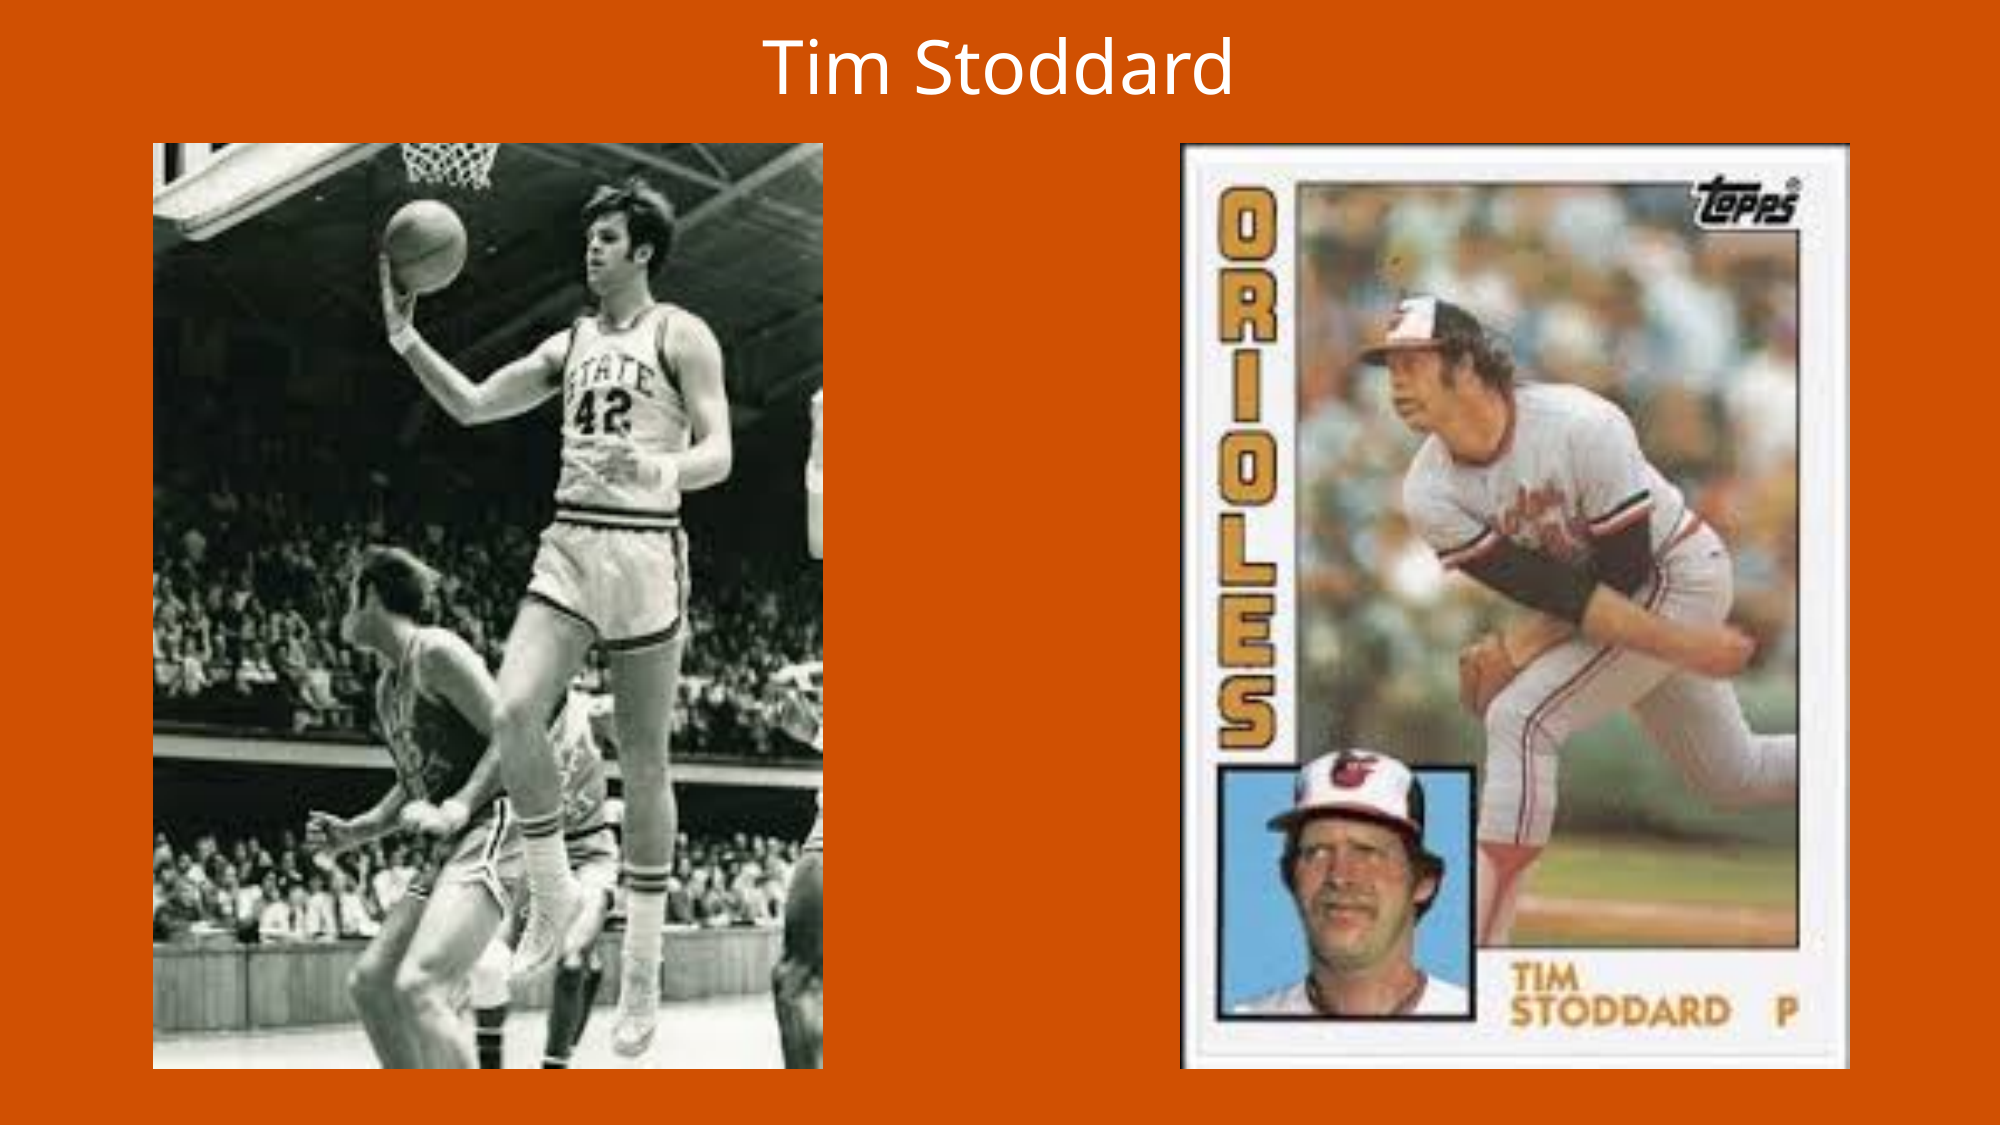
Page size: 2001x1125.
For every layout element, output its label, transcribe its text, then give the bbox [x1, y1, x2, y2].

picture [153, 143, 823, 1069]
text_box Tim Stoddard [24, 12, 1975, 118]
picture [1180, 143, 1850, 1069]
